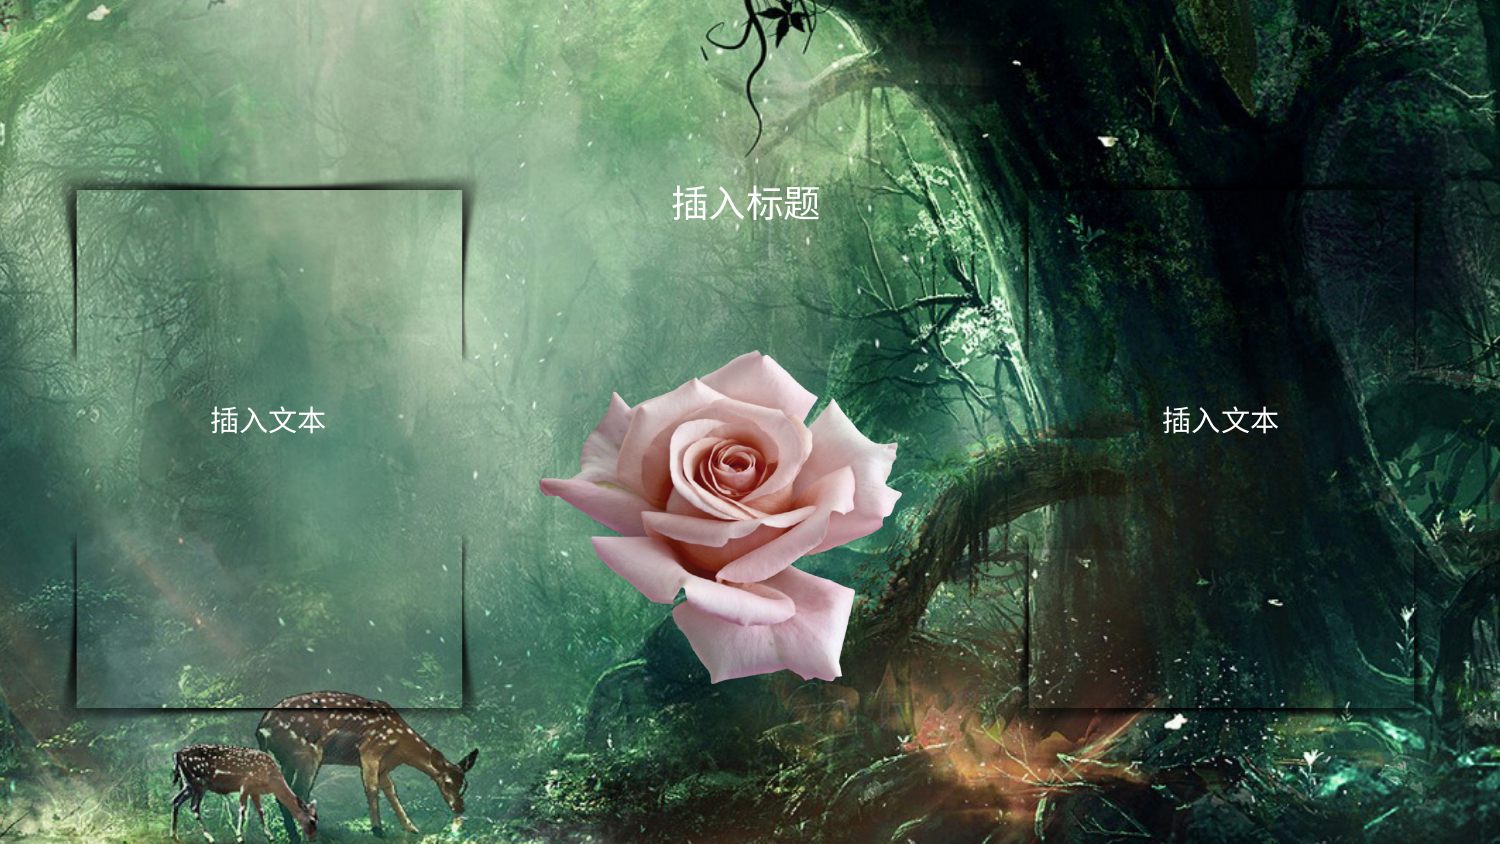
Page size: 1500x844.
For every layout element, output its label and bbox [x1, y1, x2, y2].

text_box [946, 127, 1496, 770]
picture [0, 0, 1500, 844]
text_box [0, 127, 544, 770]
